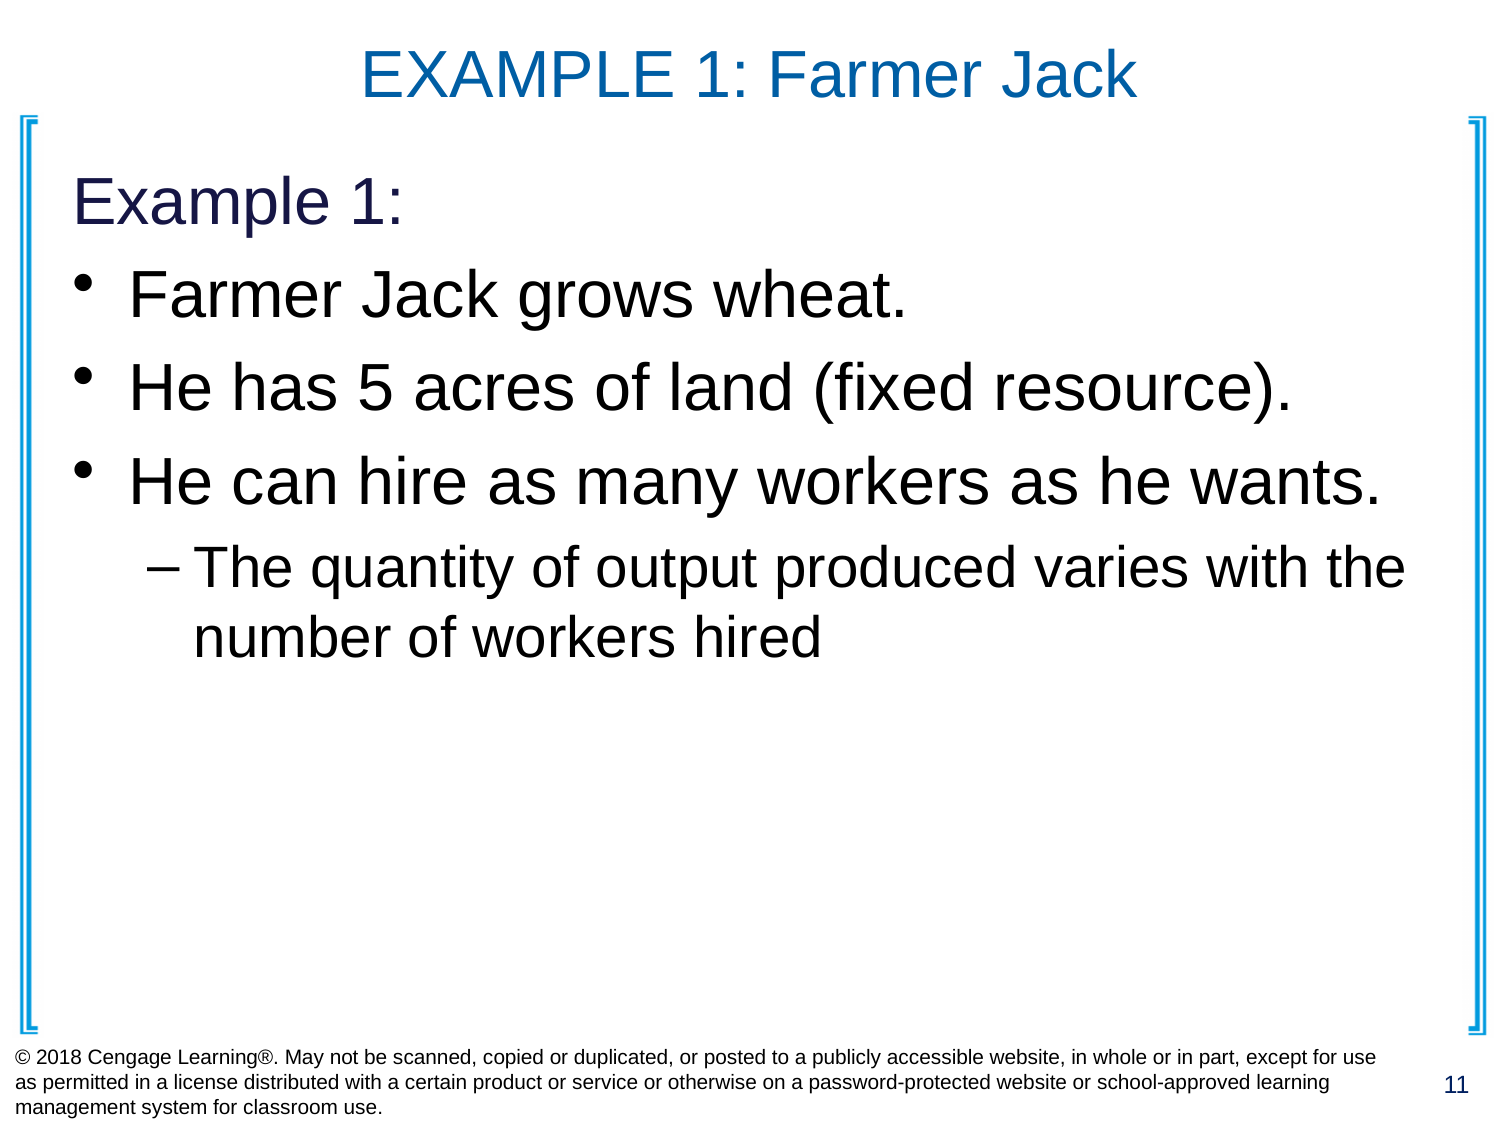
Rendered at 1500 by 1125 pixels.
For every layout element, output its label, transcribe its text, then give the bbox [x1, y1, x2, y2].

picture [1463, 113, 1493, 1037]
list Example 1: Farmer Jack grows wheat. He has 5 acres of land (fixed resource). He can hire as many workers as he wants. The quantity of output produced varies with the number of workers hired [56, 149, 1455, 1058]
picture [13, 113, 43, 1037]
slide_number 11 [1412, 1060, 1500, 1125]
footer © 2018 Cengage Learning®. May not be scanned, copied or duplicated, or posted to a publicly accessible website, in whole or in part, except for use as permitted in a license distributed with a certain product or service or otherwise on a password-protected website or school-approved learning management system for classroom use. [0, 1037, 1412, 1125]
title EXAMPLE 1: Farmer Jack [109, 16, 1391, 125]
